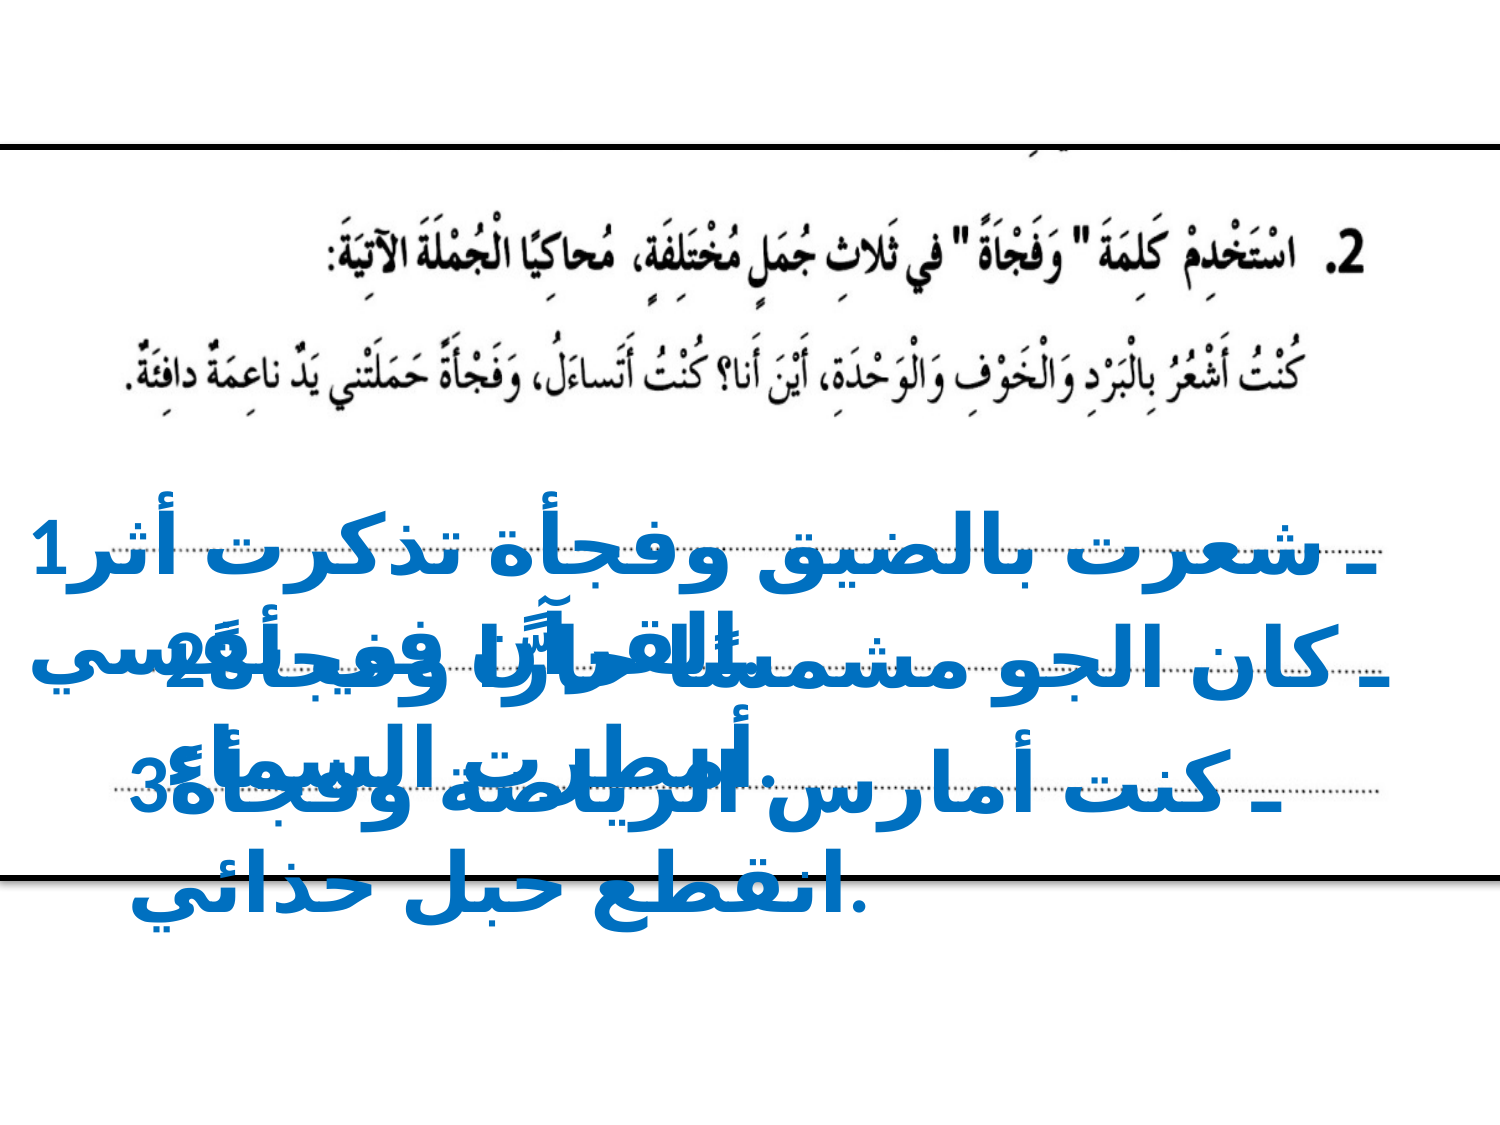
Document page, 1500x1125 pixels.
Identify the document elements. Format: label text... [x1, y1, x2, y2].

picture [0, 149, 1500, 876]
text_box 3ـ كنت أمارس الرياضة وفجأةً انقطع حبل حذائي. [112, 883, 1500, 936]
